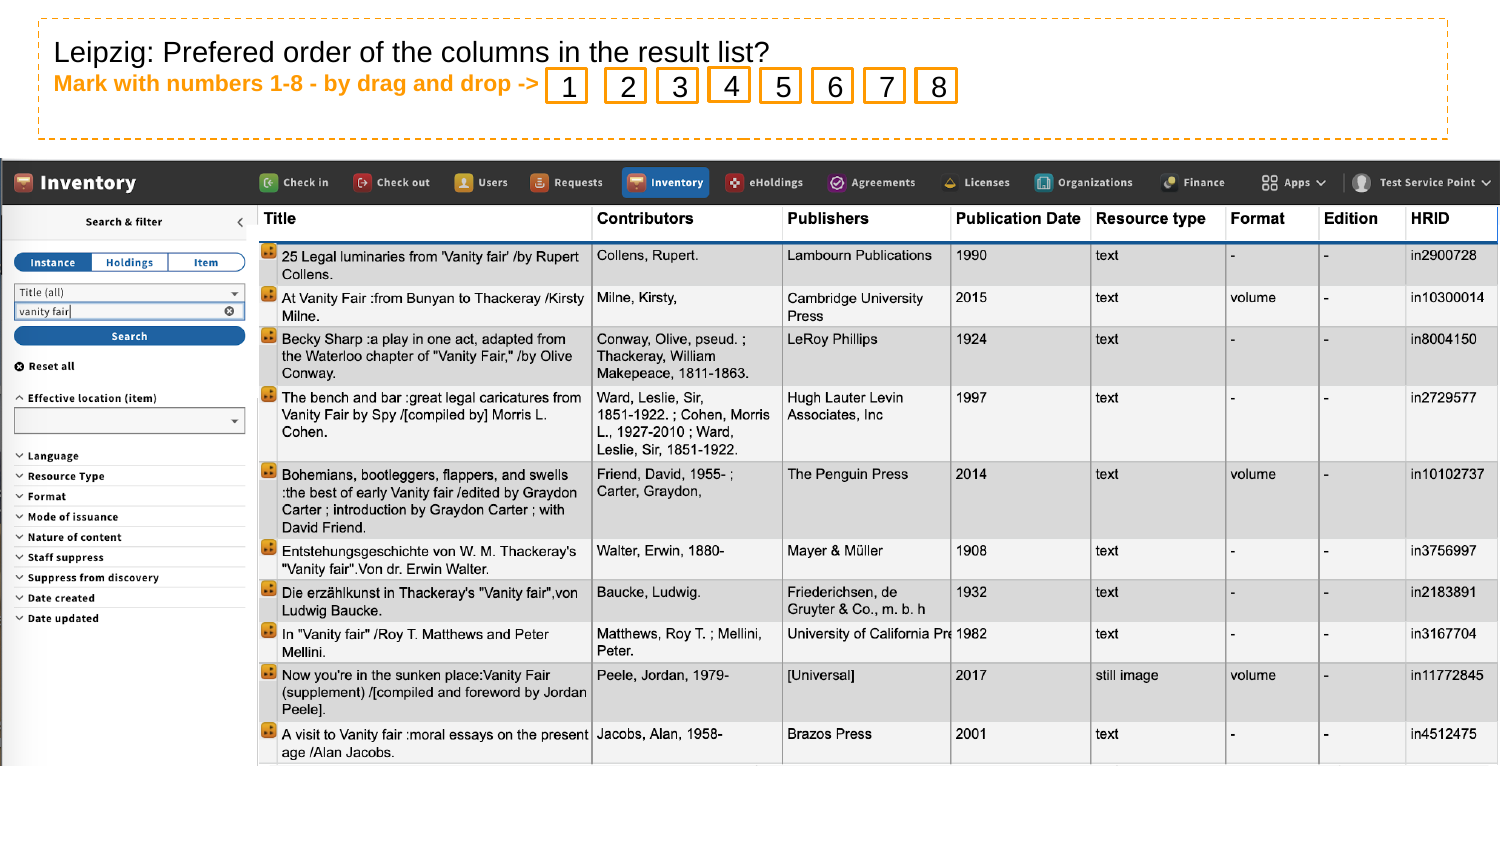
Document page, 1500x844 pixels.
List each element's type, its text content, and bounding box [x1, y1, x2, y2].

text_box Leipzig: Prefered order of the columns in the result list? Mark with numbers 1-8 - by drag and drop -> [38, 18, 1448, 140]
text_box 3 [657, 68, 698, 103]
text_box 5 [760, 68, 801, 103]
text_box 8 [916, 68, 957, 103]
picture [0, 158, 1500, 766]
text_box 7 [864, 68, 905, 103]
text_box 2 [605, 68, 646, 103]
text_box 1 [546, 68, 587, 103]
text_box 6 [812, 68, 853, 103]
text_box 4 [708, 67, 750, 102]
